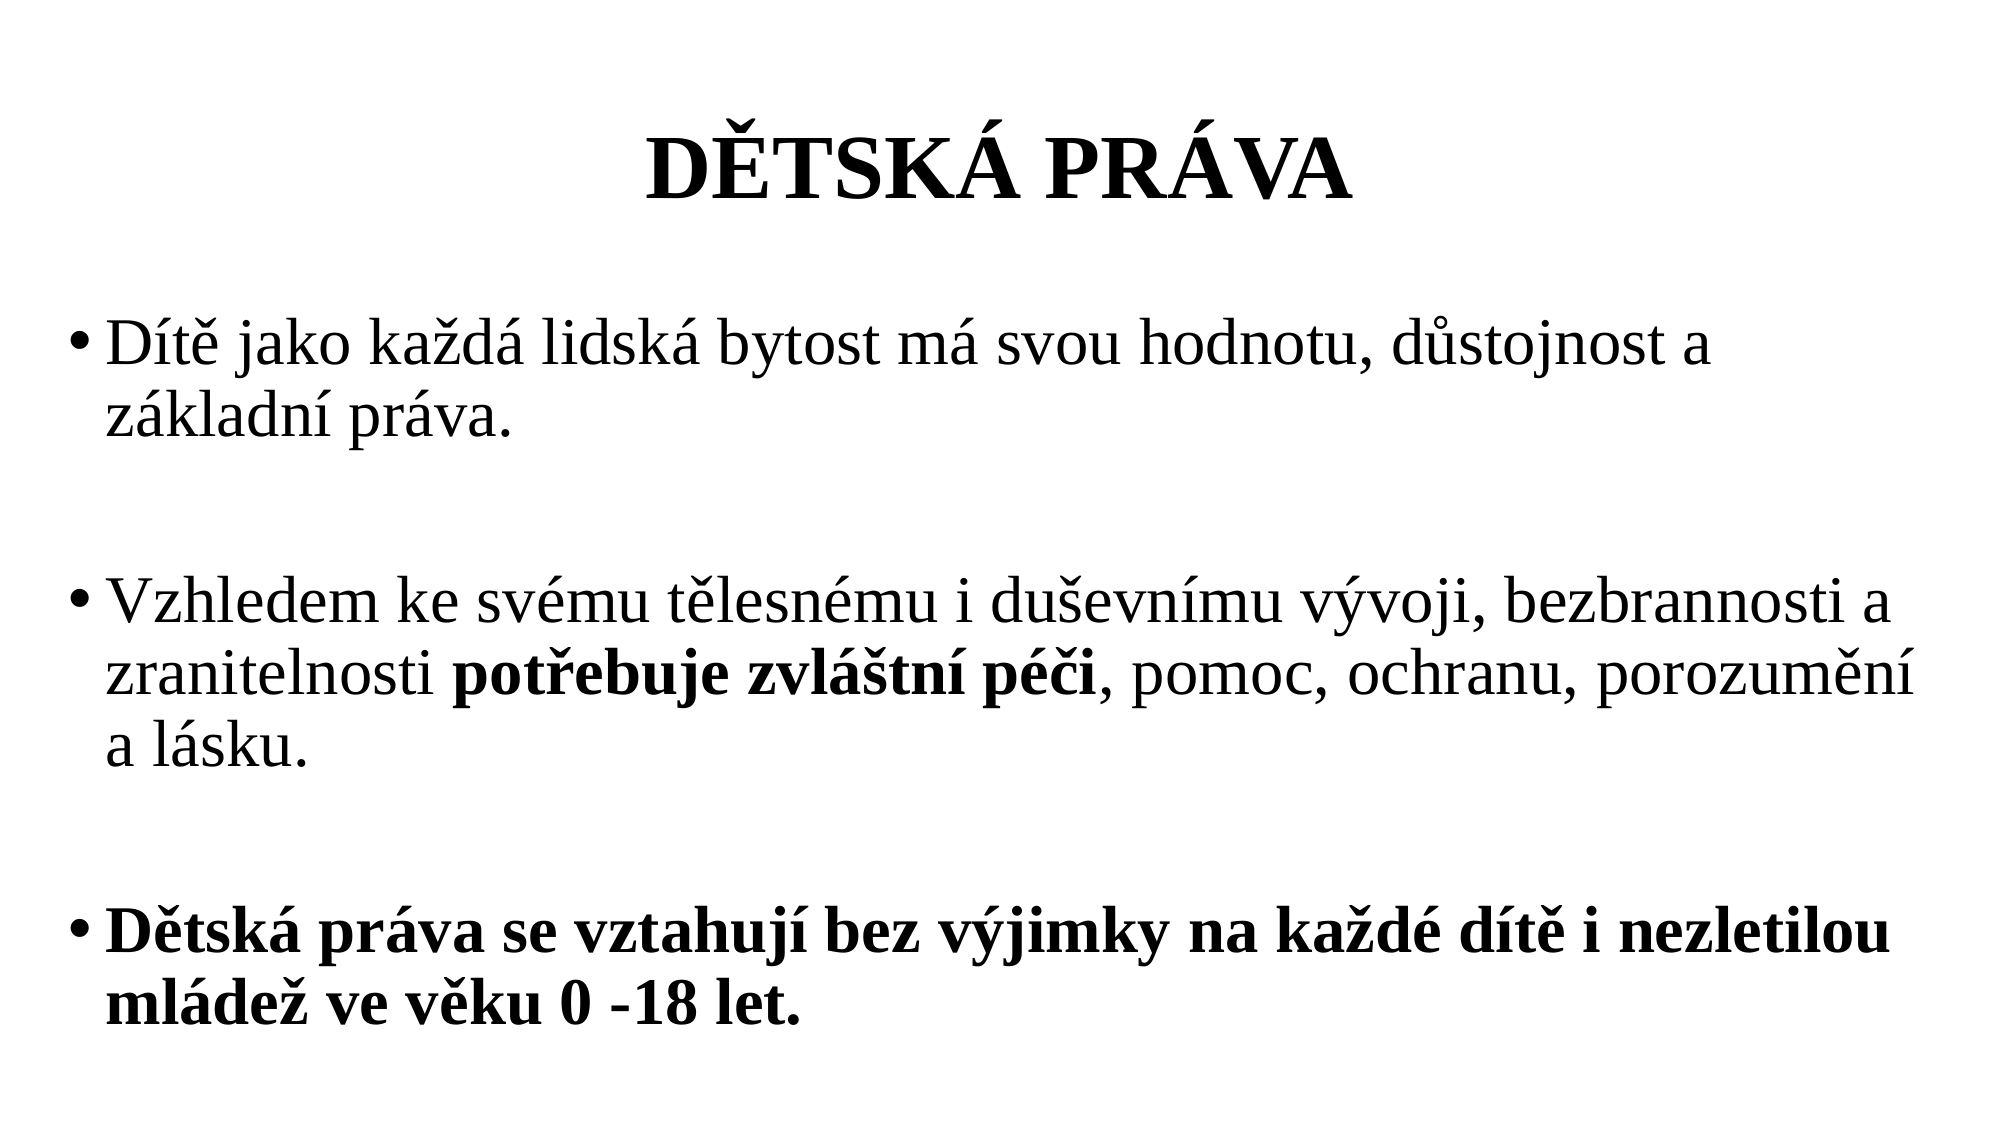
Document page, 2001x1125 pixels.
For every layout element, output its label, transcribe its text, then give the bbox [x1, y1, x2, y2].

list Dítě jako každá lidská bytost má svou hodnotu, důstojnost a základní práva. Vzhledem ke svému tělesnému i duševnímu vývoji, bezbrannosti a zranitelnosti potřebuje zvláštní péči, pomoc, ochranu, porozumění a lásku. Dětská práva se vztahují bez výjimky na každé dítě i nezletilou mládež ve věku 0 -18 let. [53, 299, 1938, 1066]
title DĚTSKÁ PRÁVA [137, 59, 1863, 278]
